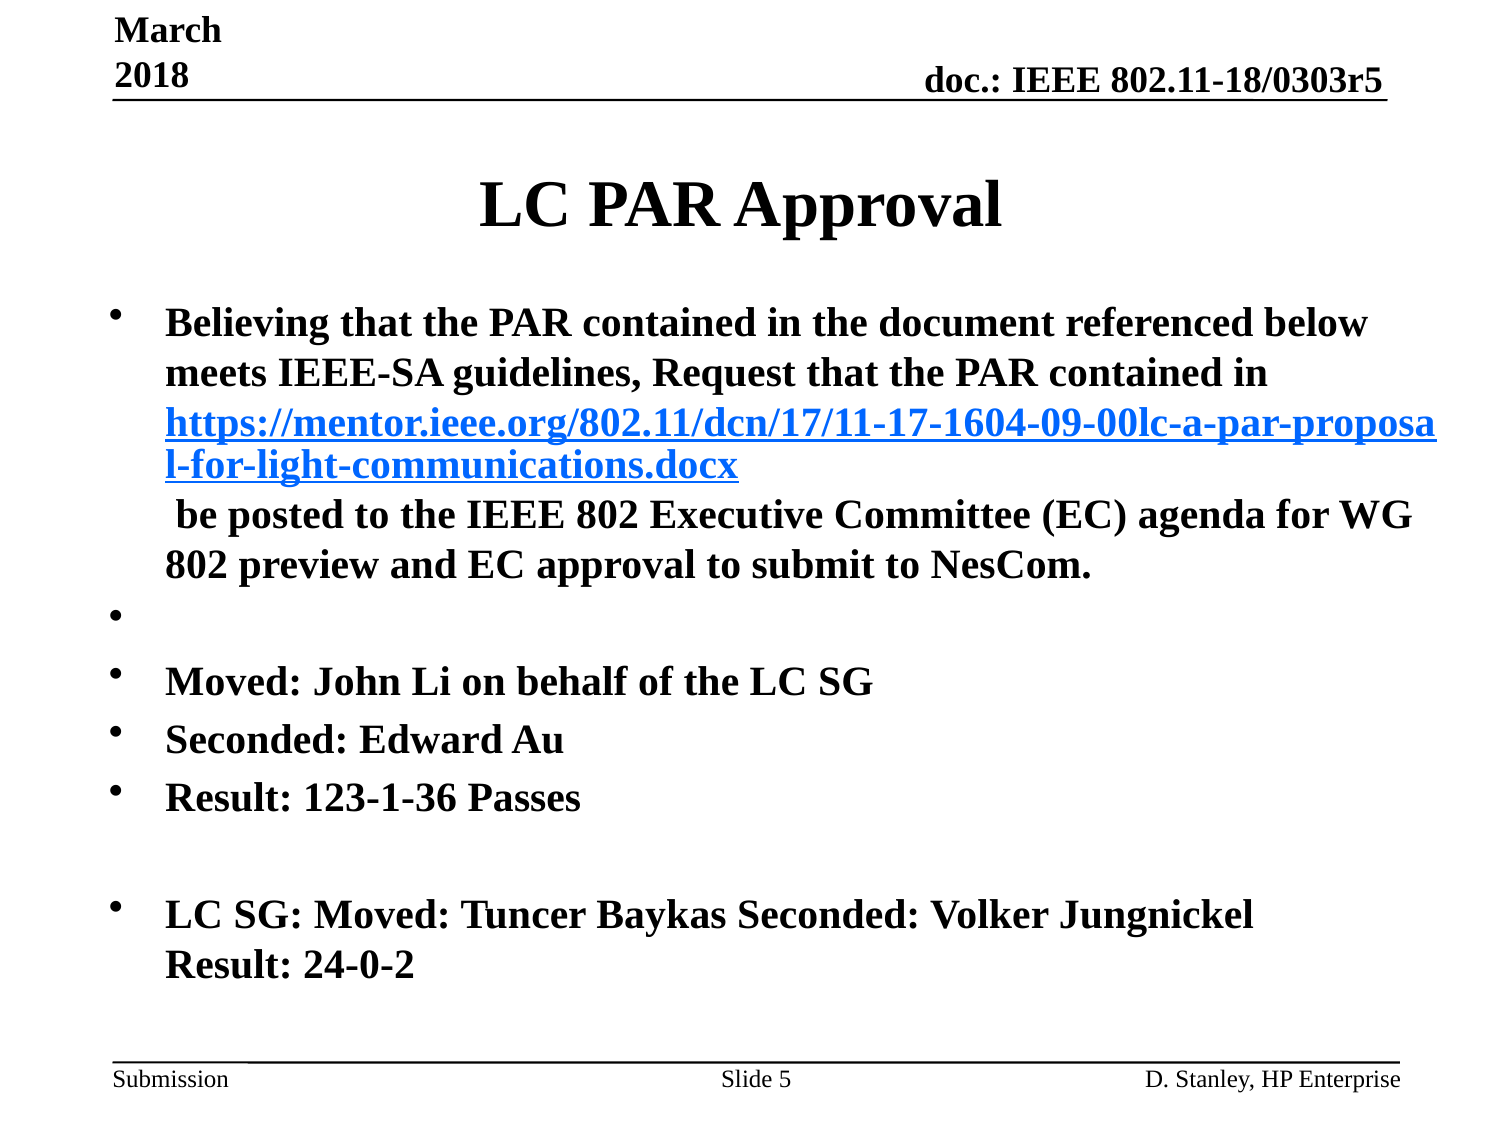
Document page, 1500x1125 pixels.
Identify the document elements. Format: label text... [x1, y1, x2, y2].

title LC PAR Approval [112, 112, 1388, 262]
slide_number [114, 49, 270, 95]
slide_number Slide 5 [712, 1075, 800, 1093]
text_box Believing that the PAR contained in the document referenced below meets IEEE-SA guidelines, Request that the PAR contained in https://mentor.ieee.org/802.11/dcn/17/11-17-1604-09-00lc-a-par-proposal-for-light-communications.docx be posted to the IEEE 802 Executive Committee (EC) agenda for WG 802 preview and EC approval to submit to NesCom. Moved: John Li on behalf of the LC SG Seconded: Edward Au Result: 123-1-36 Passes LC SG: Moved: Tuncer Baykas Seconded: Volker Jungnickel Result: 24-0-2 [93, 287, 1457, 1075]
footer D. Stanley, HP Enterprise [878, 1075, 1402, 1093]
list [68, 262, 1432, 1050]
